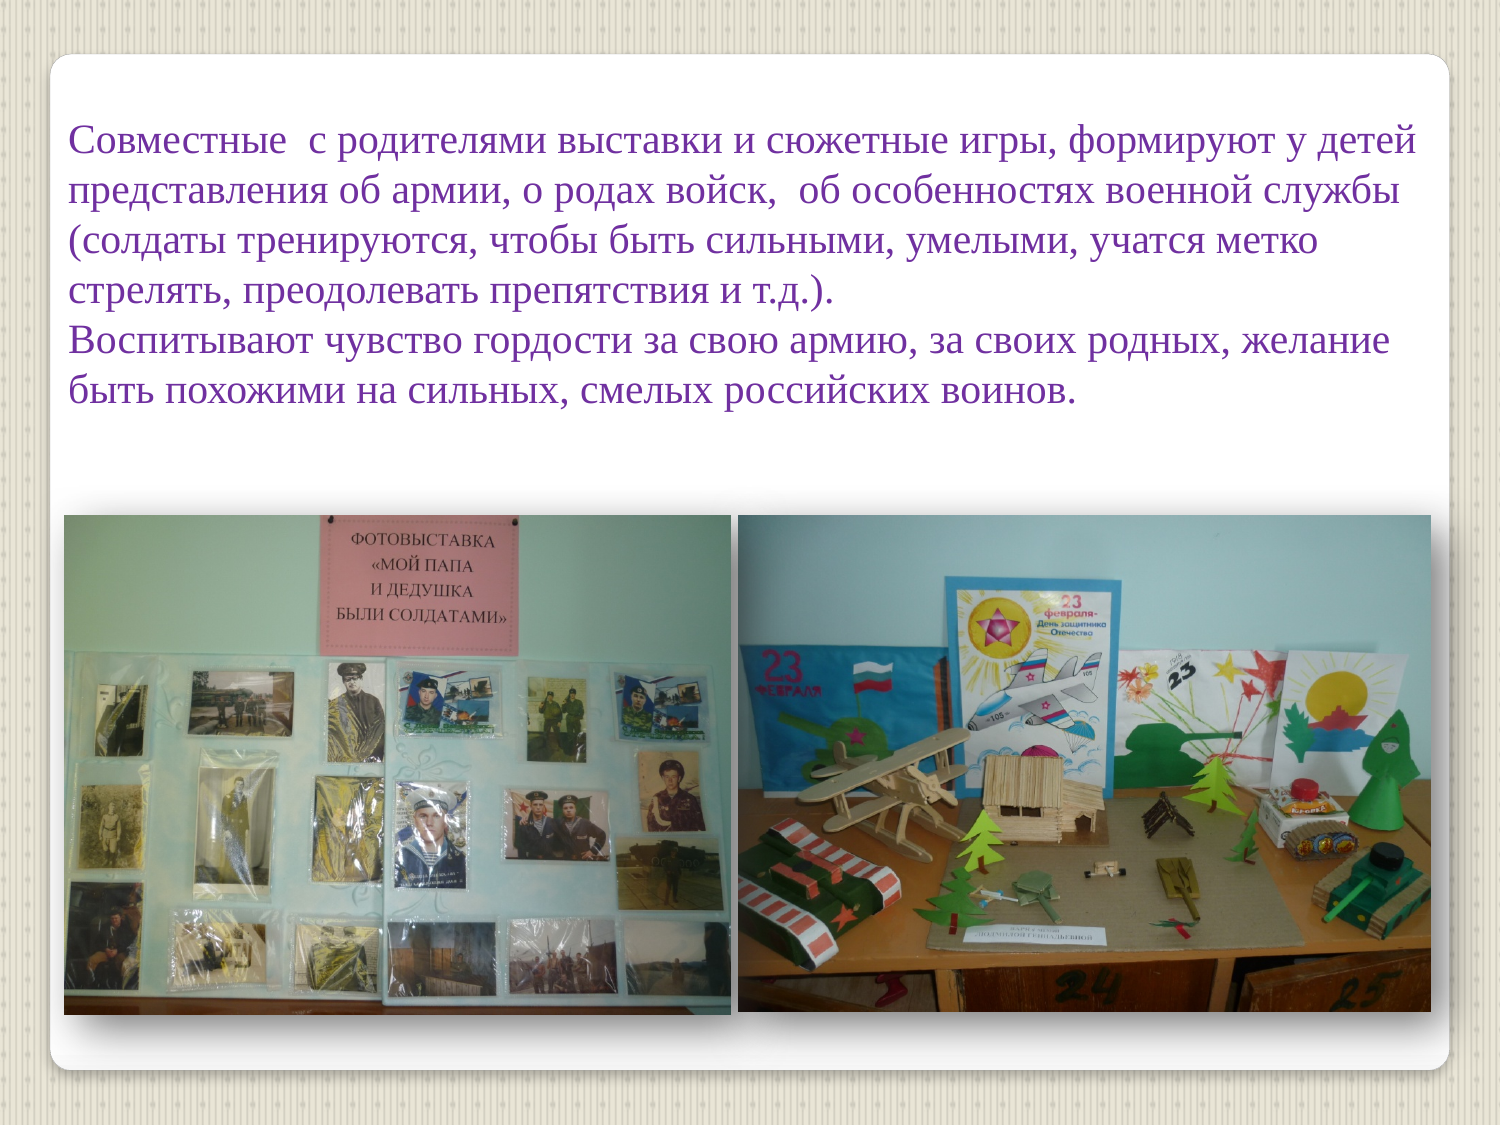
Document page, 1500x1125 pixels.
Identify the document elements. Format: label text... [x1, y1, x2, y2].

picture [737, 514, 1431, 1012]
picture [64, 514, 731, 1015]
text_box Совместные с родителями выставки и сюжетные игры, формируют у детей представления об армии, о родах войск, об особенностях военной службы (солдаты тренируются, чтобы быть сильными, умелыми, учатся метко стрелять, преодолевать препятствия и т.д.). Воспитывают чувство гордости за свою армию, за своих родных, желание быть похожими на сильных, смелых российских воинов. [53, 103, 1447, 419]
